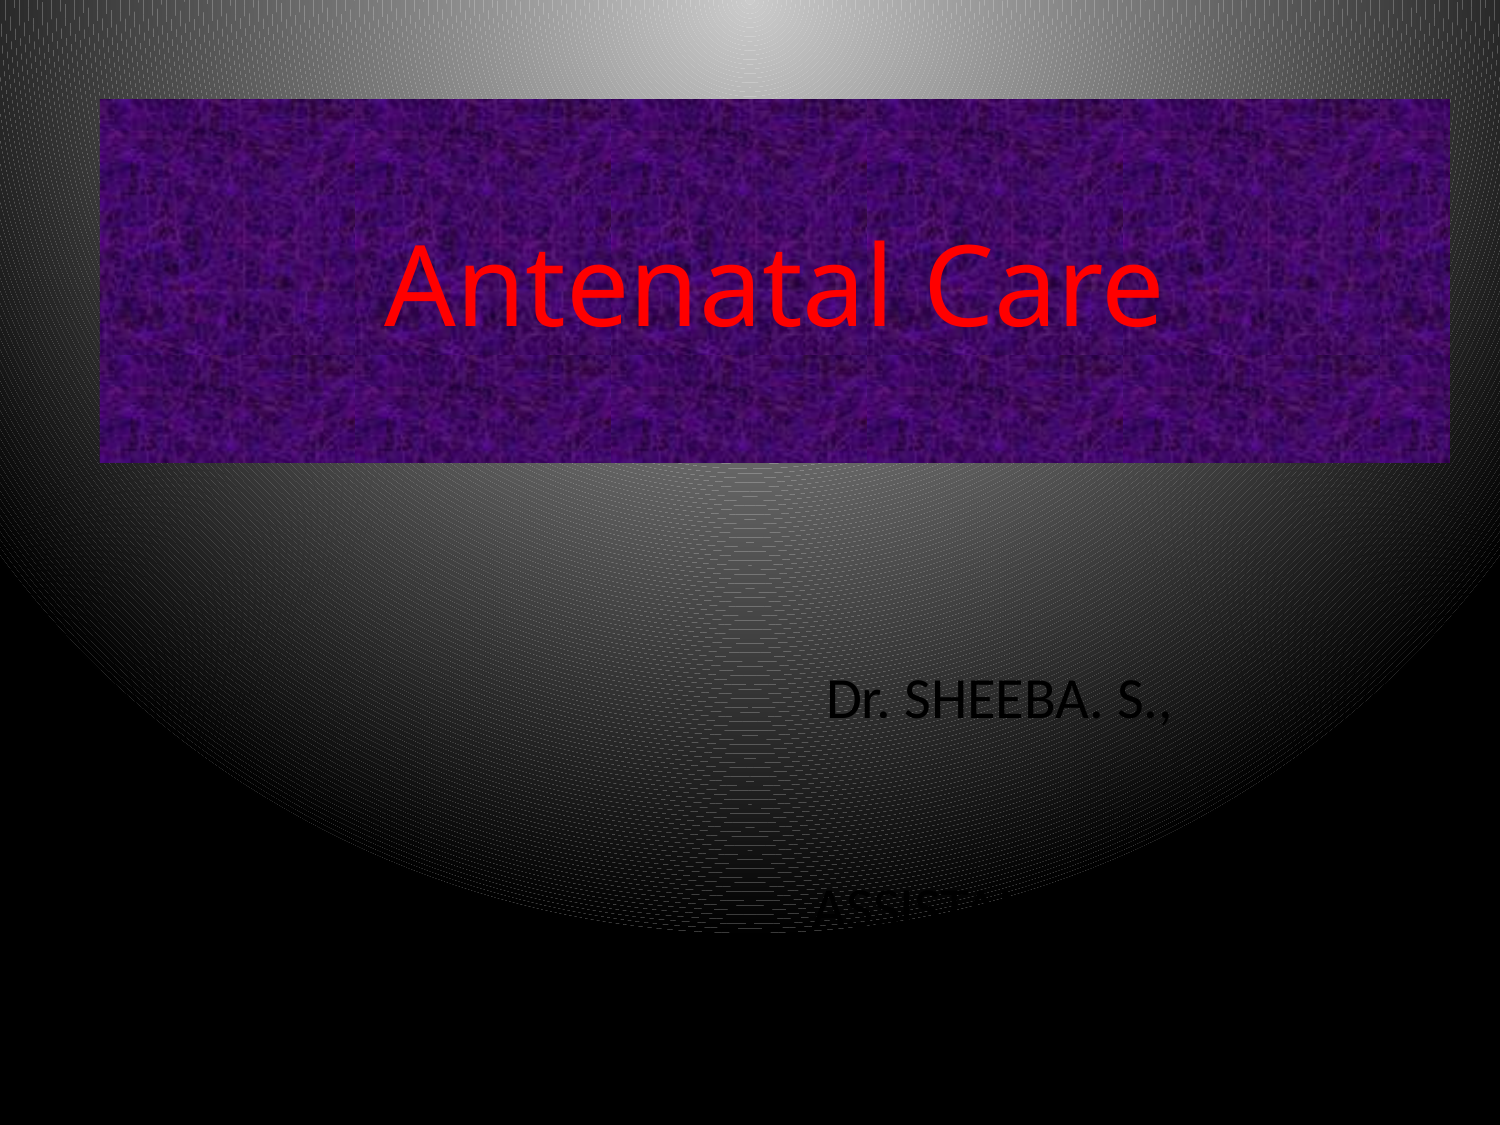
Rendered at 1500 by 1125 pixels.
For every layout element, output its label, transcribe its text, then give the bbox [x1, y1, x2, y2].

title Antenatal Care [99, 99, 1450, 463]
text_box Dr. SHEEBA. S., ASSISTANT PROFESSOR, DEPT OF OBG [612, 512, 1293, 1125]
